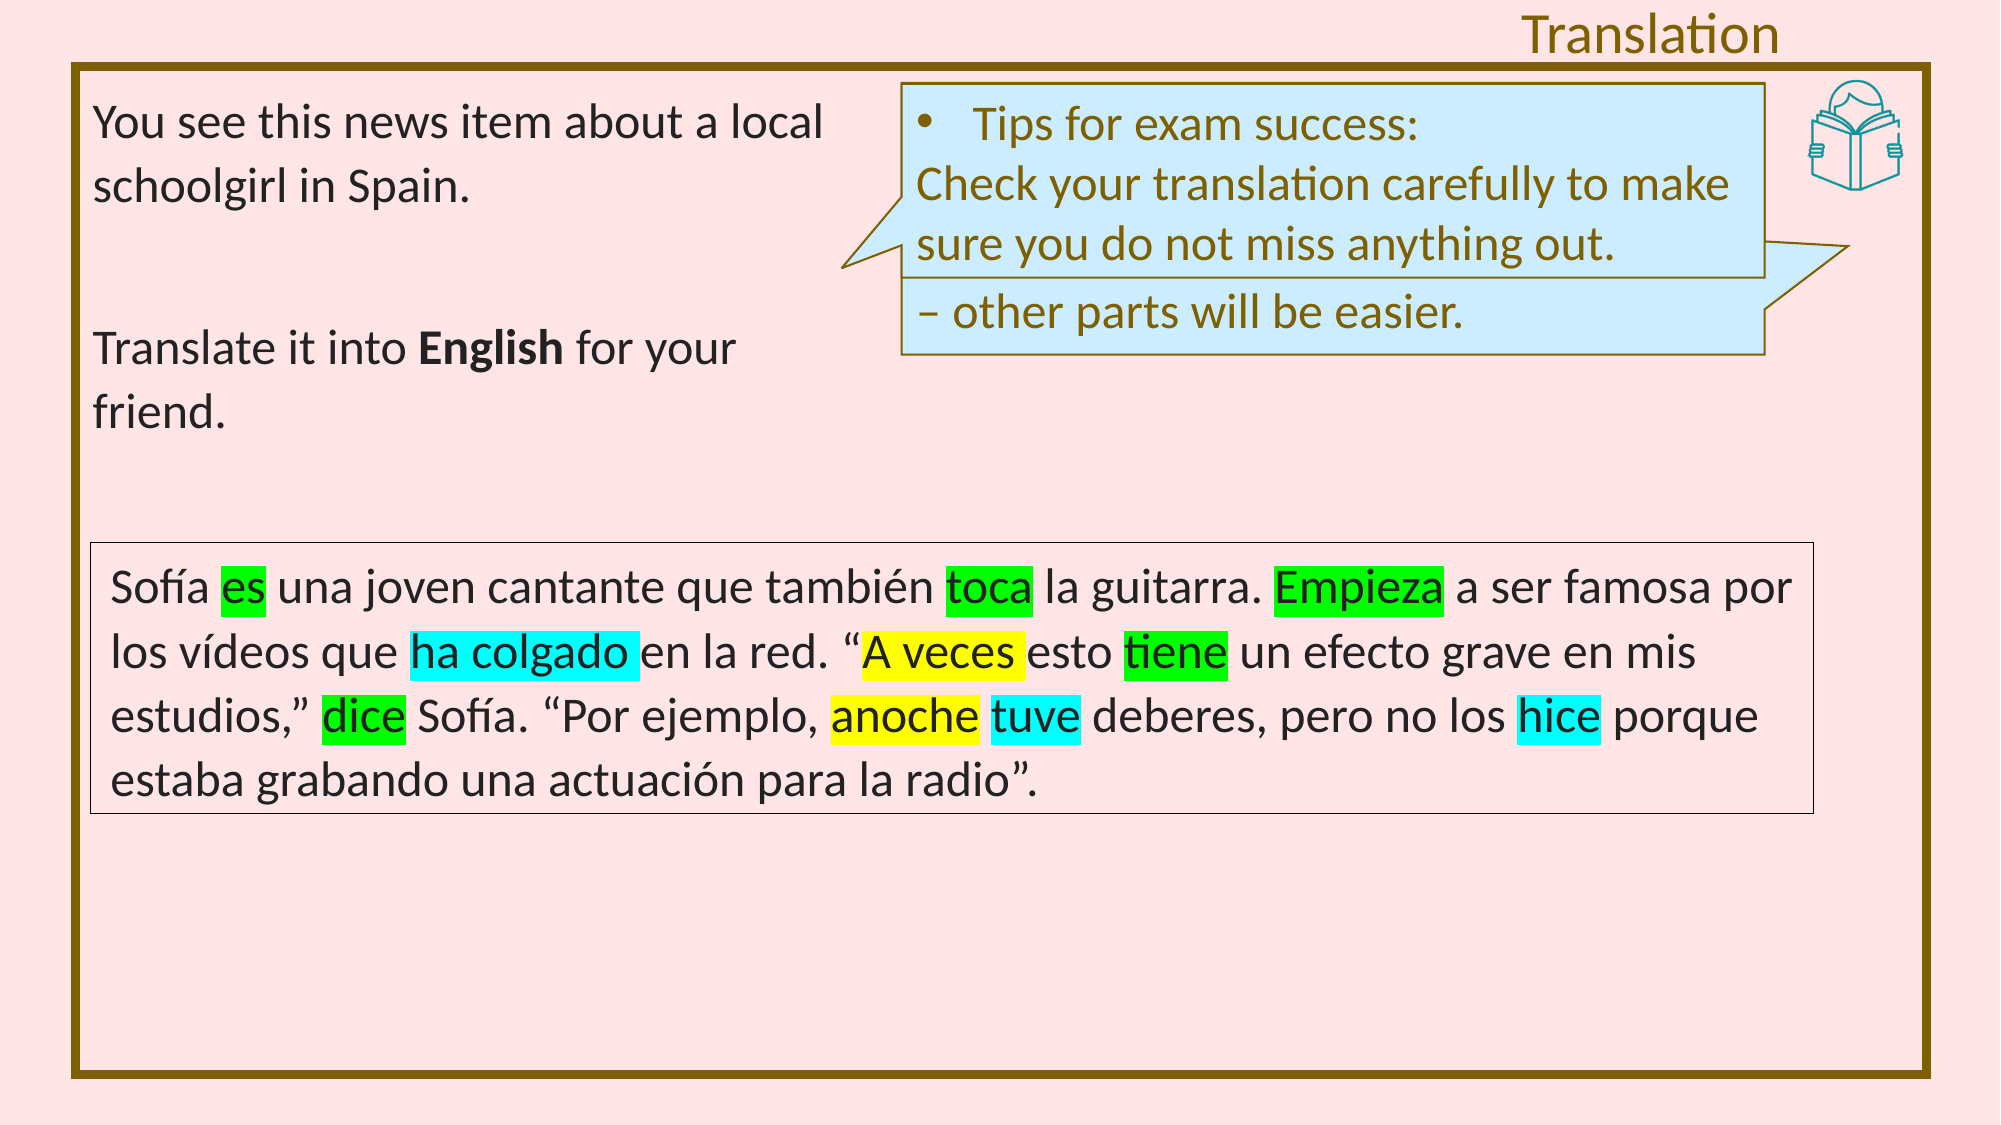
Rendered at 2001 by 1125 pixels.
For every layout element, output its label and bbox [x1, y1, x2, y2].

text_box [75, 0, 1927, 1075]
picture [1802, 74, 1912, 195]
